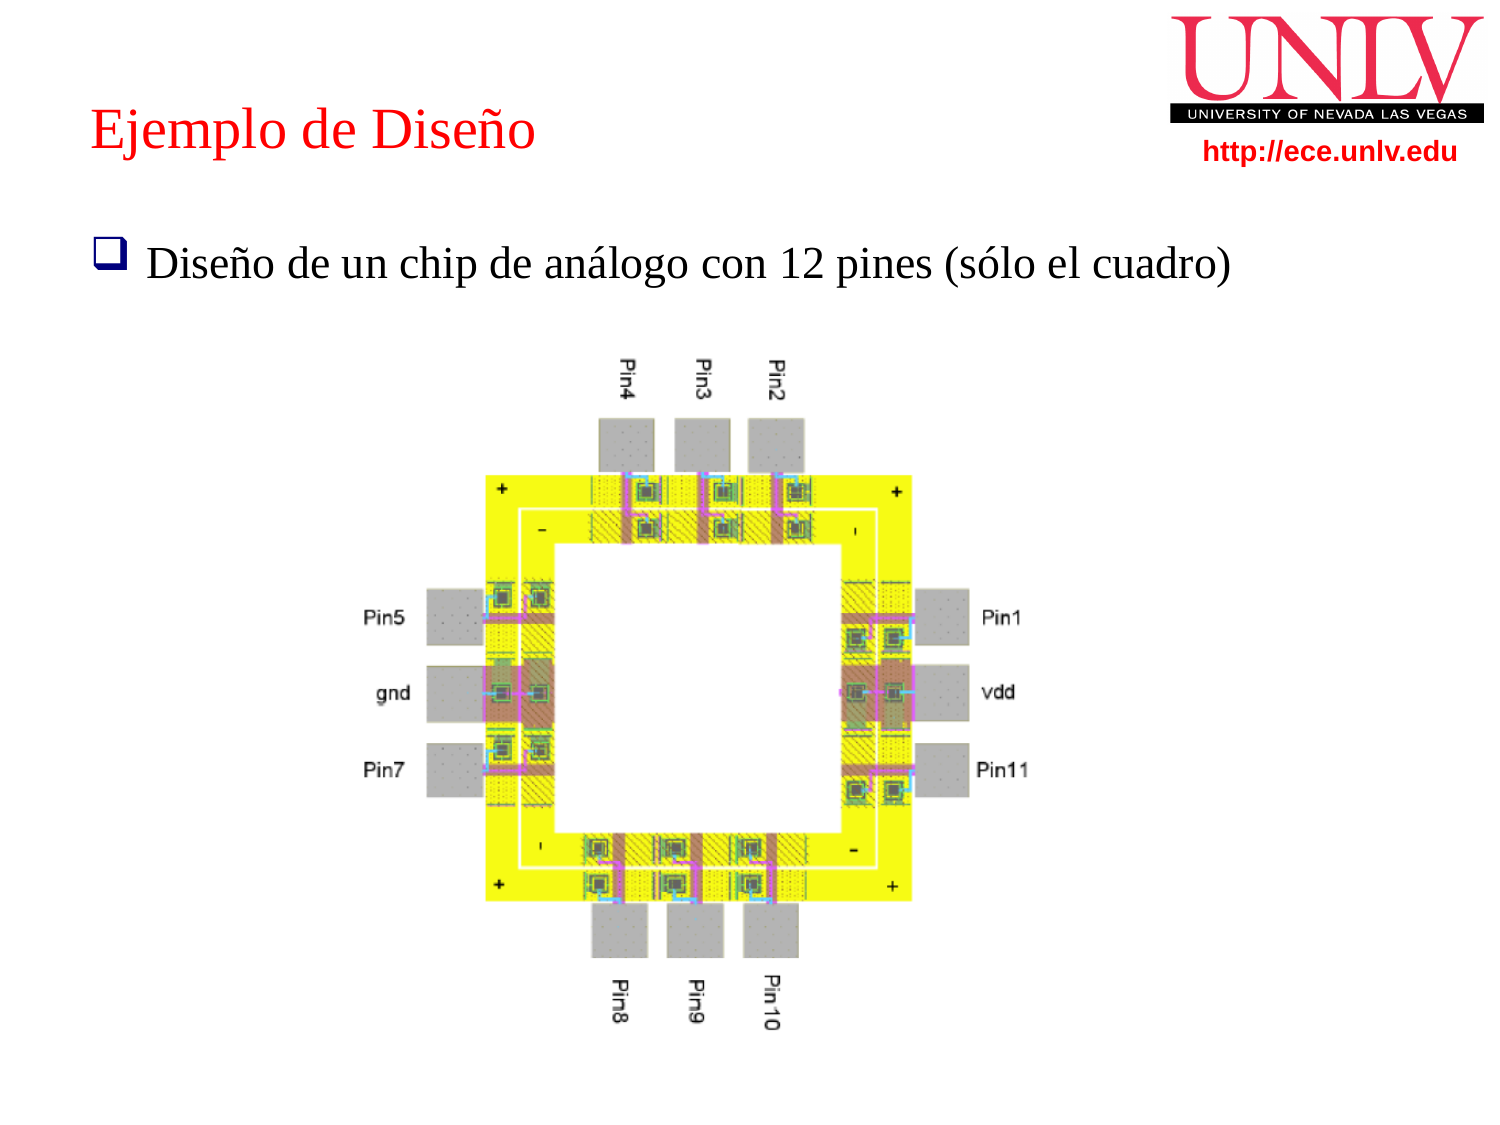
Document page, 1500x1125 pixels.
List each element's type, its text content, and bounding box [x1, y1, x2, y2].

picture [1167, 12, 1488, 125]
title Ejemplo de Diseño [74, 74, 1151, 176]
picture [361, 353, 1035, 1043]
list Diseño de un chip de análogo con 12 pines (sólo el cuadro) [74, 224, 1426, 963]
